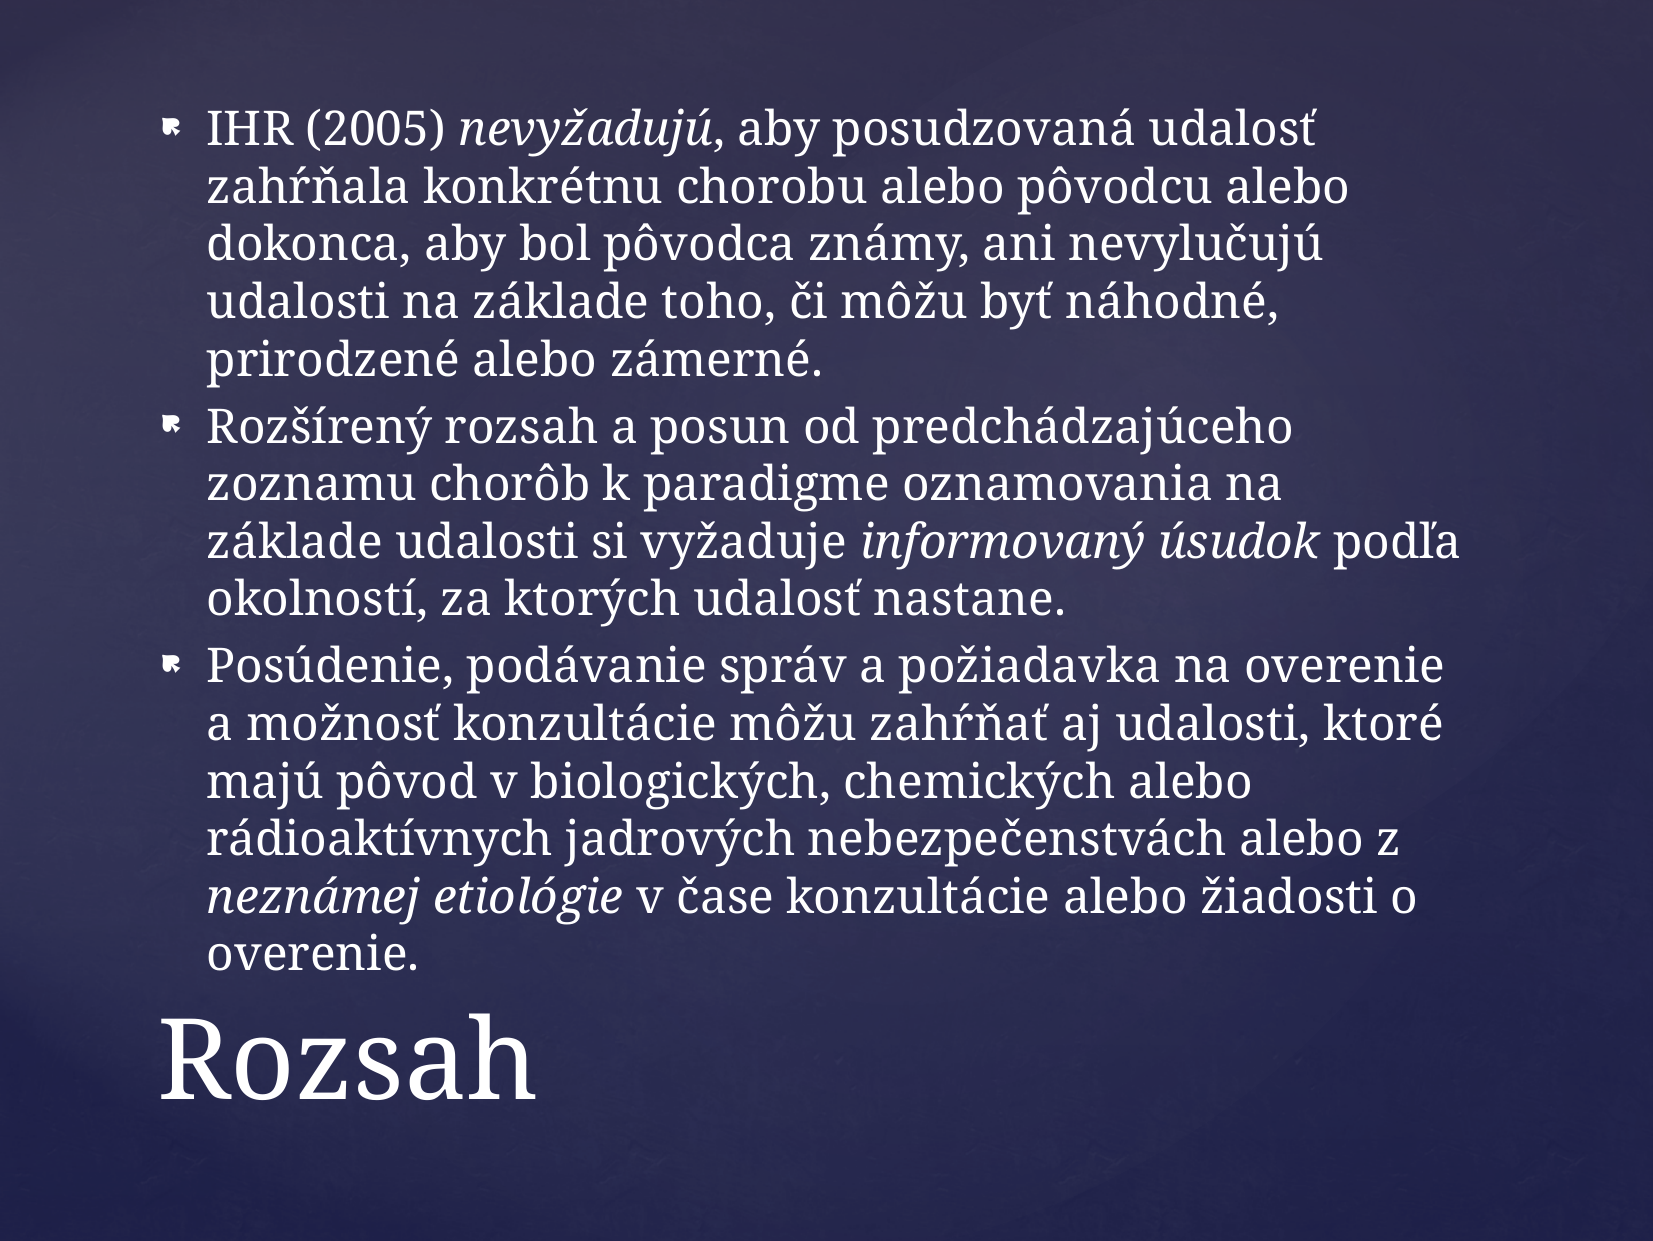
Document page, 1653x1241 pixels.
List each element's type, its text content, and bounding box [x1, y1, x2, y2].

list IHR (2005) nevyžadujú, aby posudzovaná udalosť zahŕňala konkrétnu chorobu alebo pôvodcu alebo dokonca, aby bol pôvodca známy, ani nevylučujú udalosti na základe toho, či môžu byť náhodné, prirodzené alebo zámerné. Rozšírený rozsah a posun od predchádzajúceho zoznamu chorôb k paradigme oznamovania na základe udalosti si vyžaduje informovaný úsudok podľa okolností, za ktorých udalosť nastane. Posúdenie, podávanie správ a požiadavka na overenie a možnosť konzultácie môžu zahŕňať aj udalosti, ktoré majú pôvod v biologických, chemických alebo rádioaktívnych jadrových nebezpečenstvách alebo z neznámej etiológie v čase konzultácie alebo žiadosti o overenie. [140, 60, 1488, 964]
title Rozsah [140, 964, 1505, 1131]
